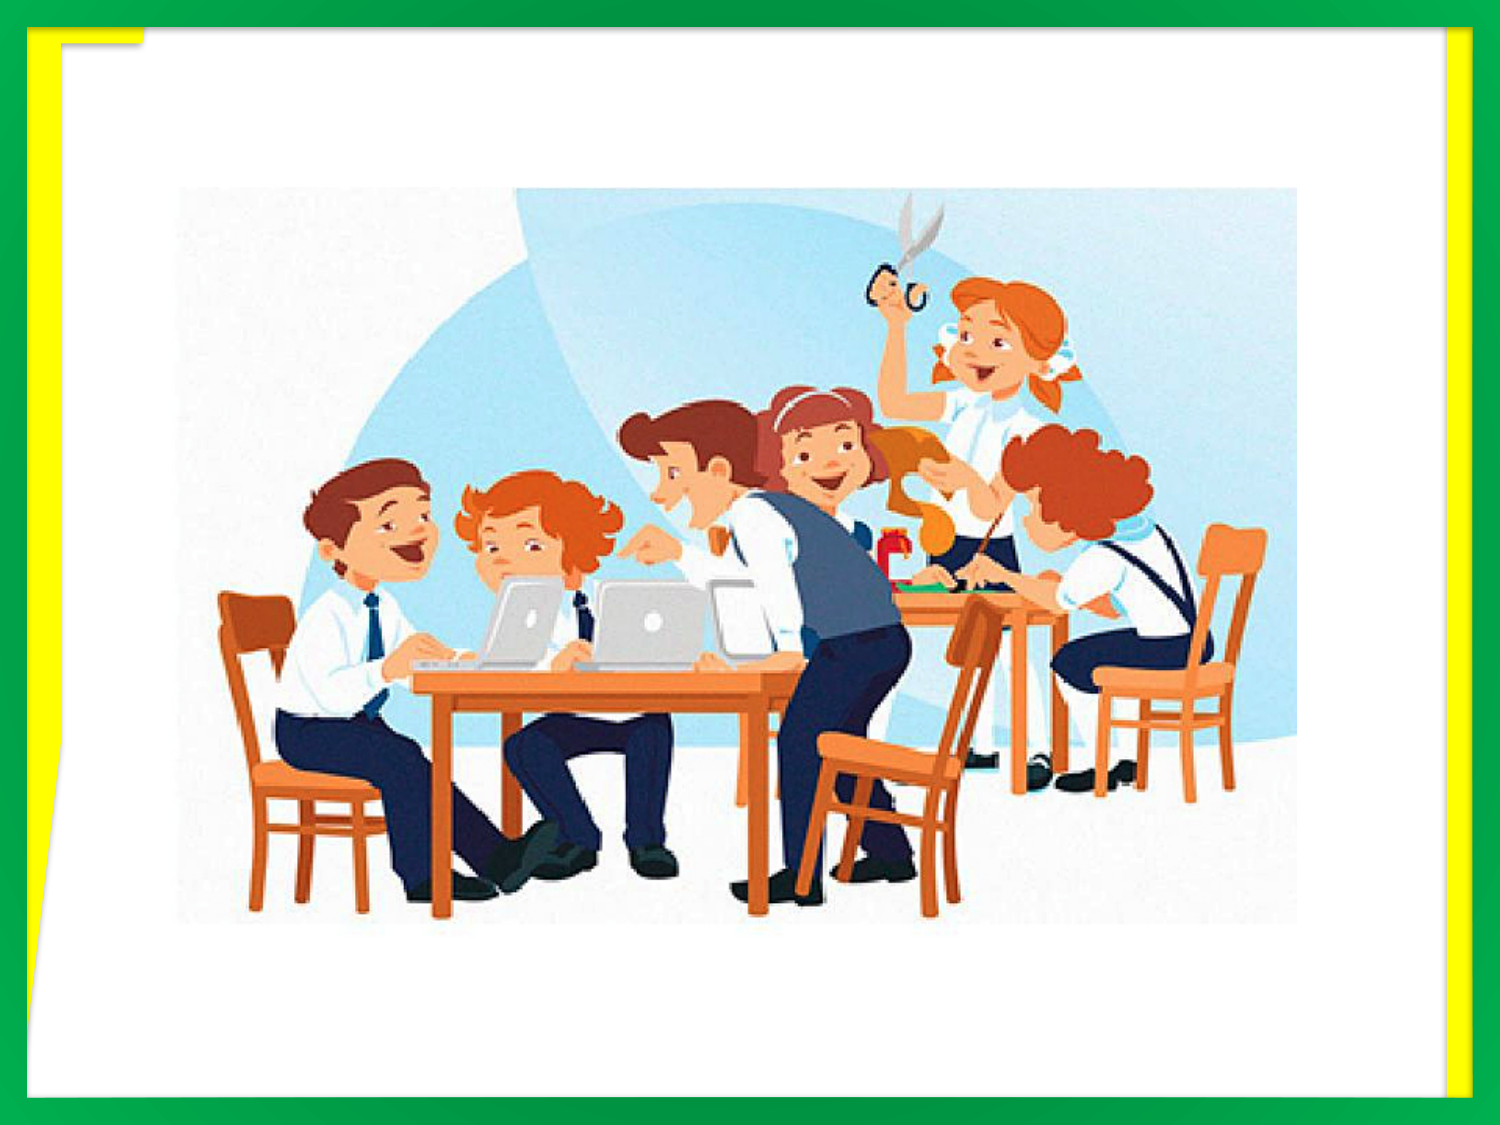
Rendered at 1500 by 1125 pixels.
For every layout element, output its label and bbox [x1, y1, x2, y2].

picture [170, 187, 1297, 938]
text_box [0, 0, 1500, 1125]
